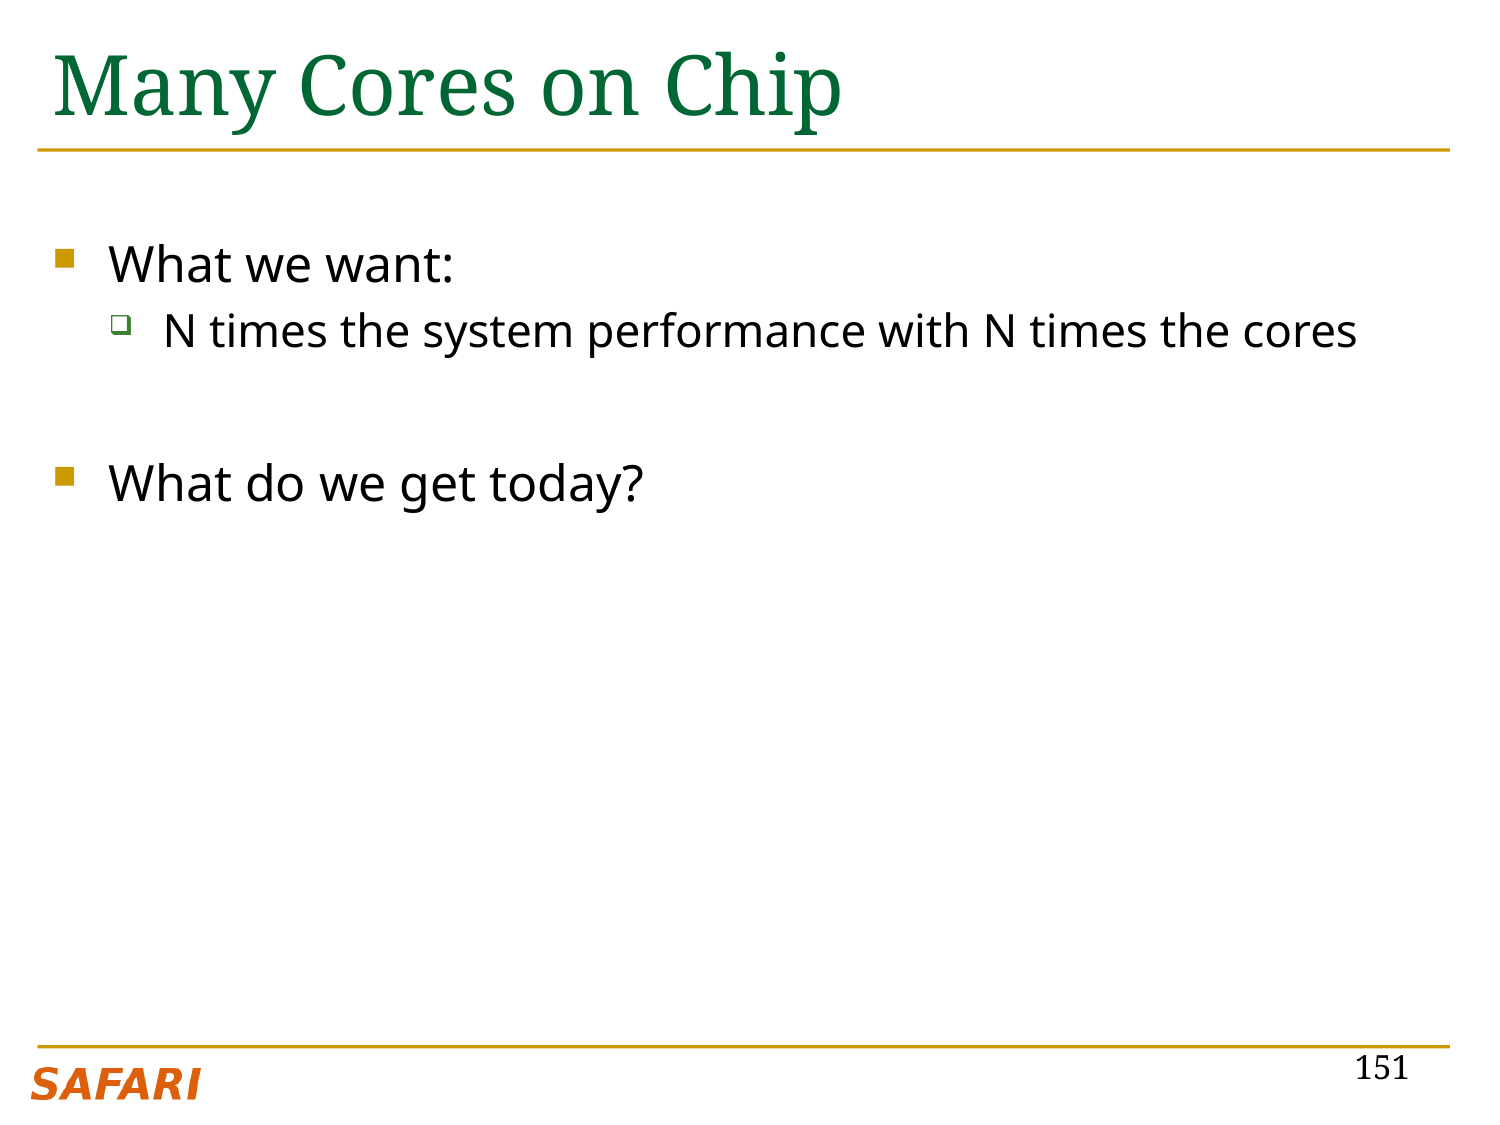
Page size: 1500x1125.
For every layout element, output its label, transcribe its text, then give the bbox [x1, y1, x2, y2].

slide_number 151 [1074, 1023, 1426, 1100]
picture [29, 1058, 207, 1110]
list What we want: N times the system performance with N times the cores What do we get today? [37, 224, 1451, 1026]
title Many Cores on Chip [37, 24, 1451, 201]
